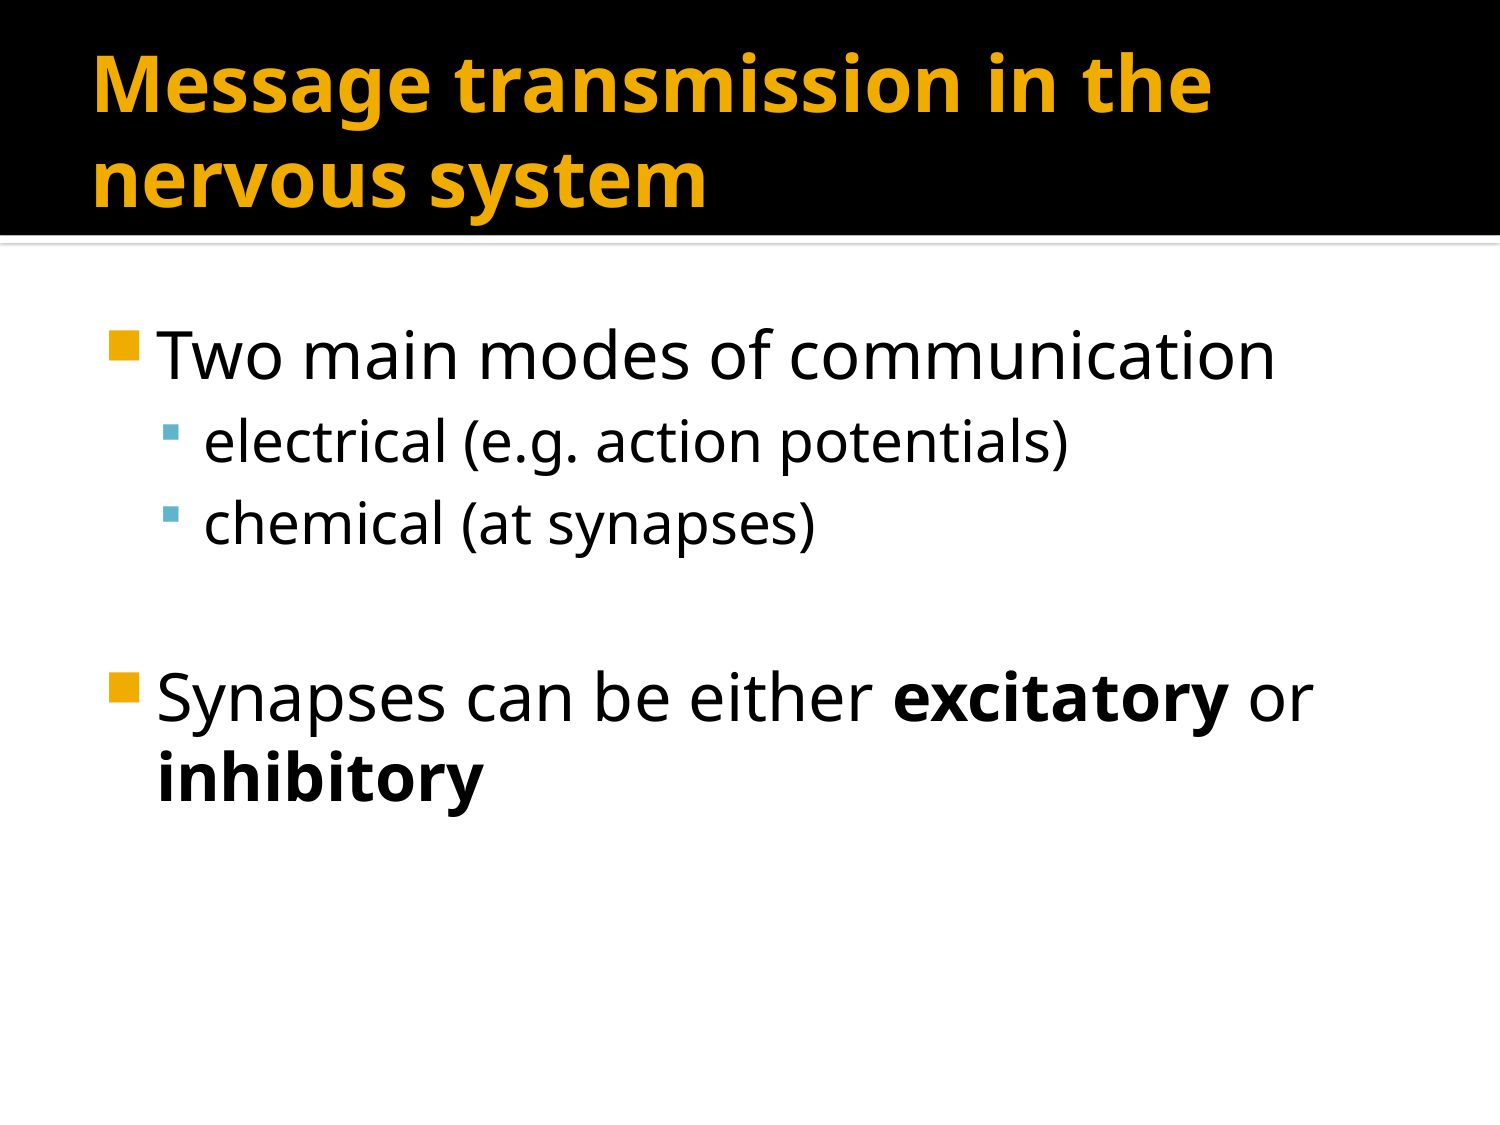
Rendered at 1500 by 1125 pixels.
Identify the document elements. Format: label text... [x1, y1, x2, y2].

title Message transmission in the nervous system [75, 25, 1425, 231]
list Two main modes of communication electrical (e.g. action potentials) chemical (at synapses) Synapses can be either excitatory or inhibitory [75, 297, 1425, 1063]
